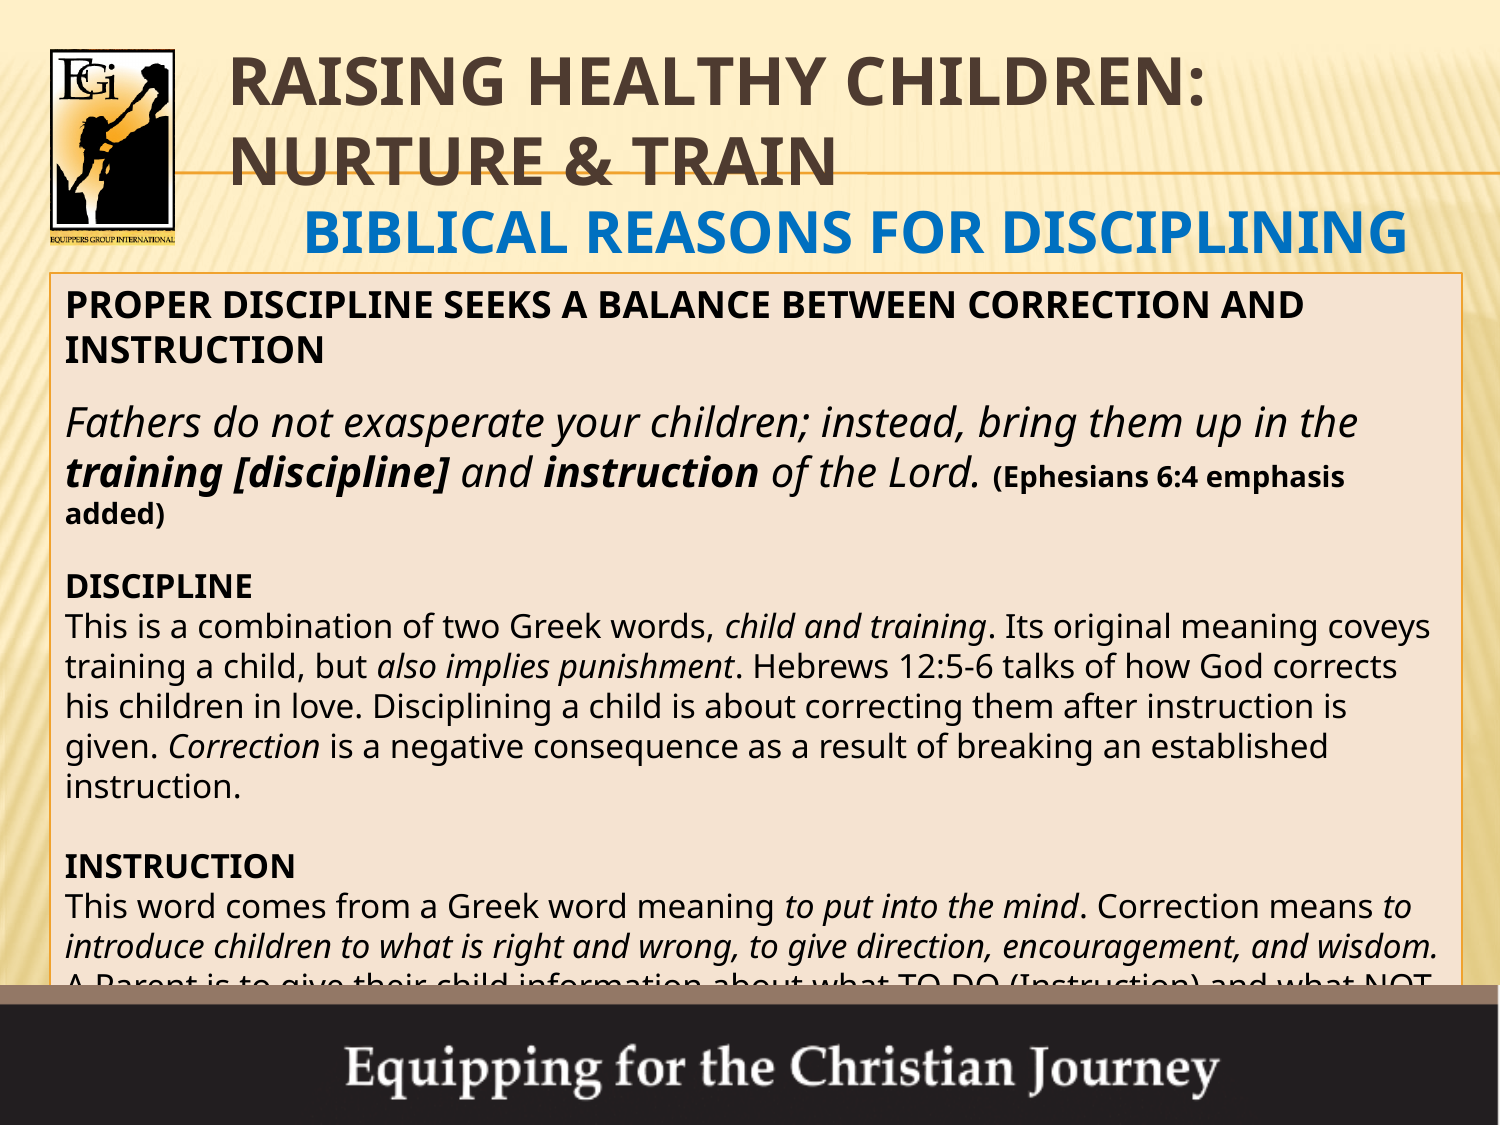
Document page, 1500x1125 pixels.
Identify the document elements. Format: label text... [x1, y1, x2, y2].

picture [0, 984, 1500, 1125]
picture [49, 49, 176, 246]
text_box PROPER DISCIPLINE SEEKS A BALANCE BETWEEN CORRECTION AND INSTRUCTION Fathers do not exasperate your children; instead, bring them up in the training [discipline] and instruction of the Lord. (Ephesians 6:4 emphasis added) DISCIPLINE This is a combination of two Greek words, child and training. Its original meaning coveys training a child, but also implies punishment. Hebrews 12:5-6 talks of how God corrects his children in love. Disciplining a child is about correcting them after instruction is given. Correction is a negative consequence as a result of breaking an established instruction. INSTRUCTION This word comes from a Greek word meaning to put into the mind. Correction means to introduce children to what is right and wrong, to give direction, encouragement, and wisdom. A Parent is to give their child information about what TO DO (Instruction) and what NOT TO DO (correction). Together these help keep a child from rebellion. [49, 272, 1463, 983]
text_box BIBLICAL REASONS FOR DISCIPLINING CHILREN [249, 188, 1463, 272]
title Raising healthy children: NURTURE & TRAIN [212, 50, 1463, 188]
